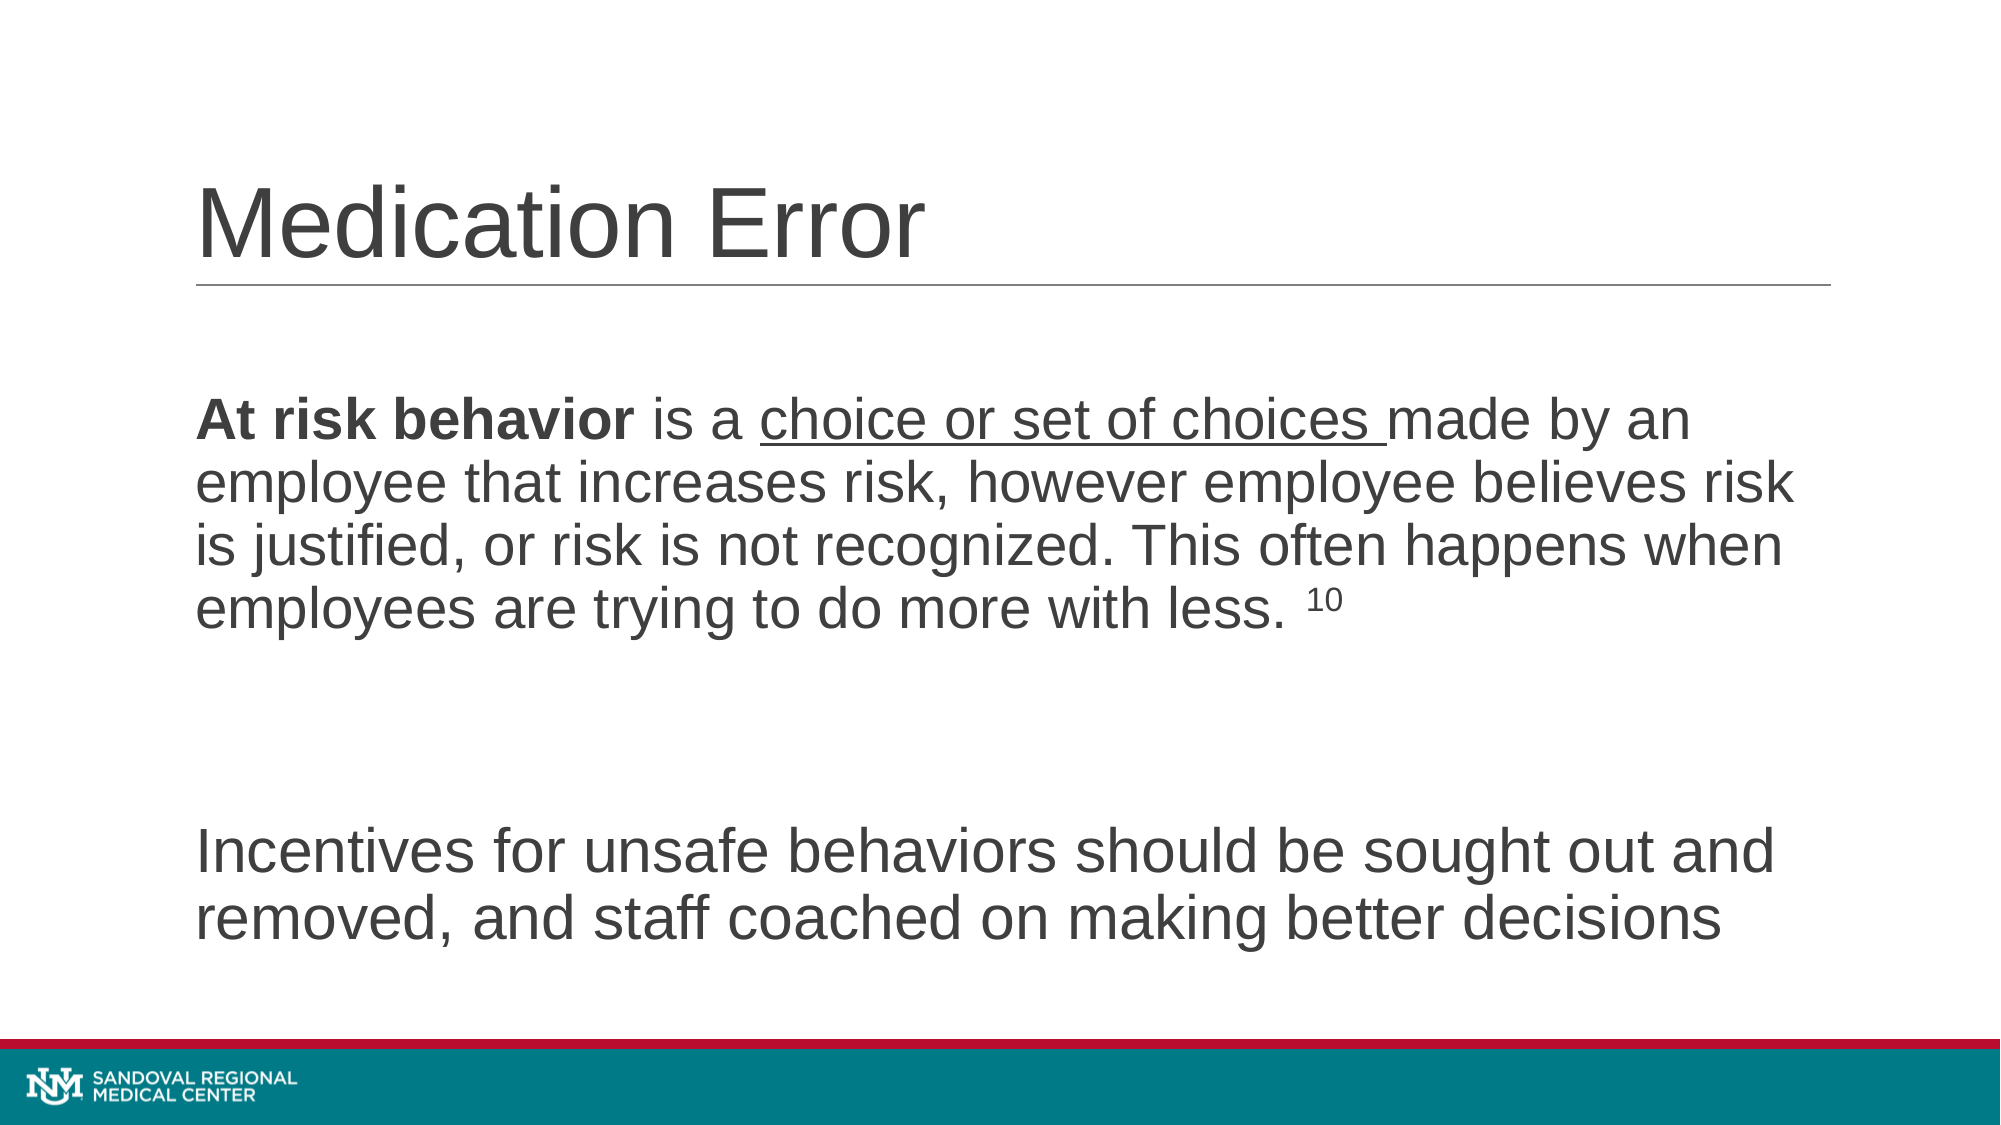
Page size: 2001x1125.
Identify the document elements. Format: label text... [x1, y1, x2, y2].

title Medication Error [180, 47, 1830, 285]
picture [0, 1049, 2000, 1125]
list At risk behavior is a choice or set of choices made by an employee that increases risk, however employee believes risk is justified, or risk is not recognized. This often happens when employees are trying to do more with less. 10 Incentives for unsafe behaviors should be sought out and removed, and staff coached on making better decisions [180, 302, 1830, 963]
